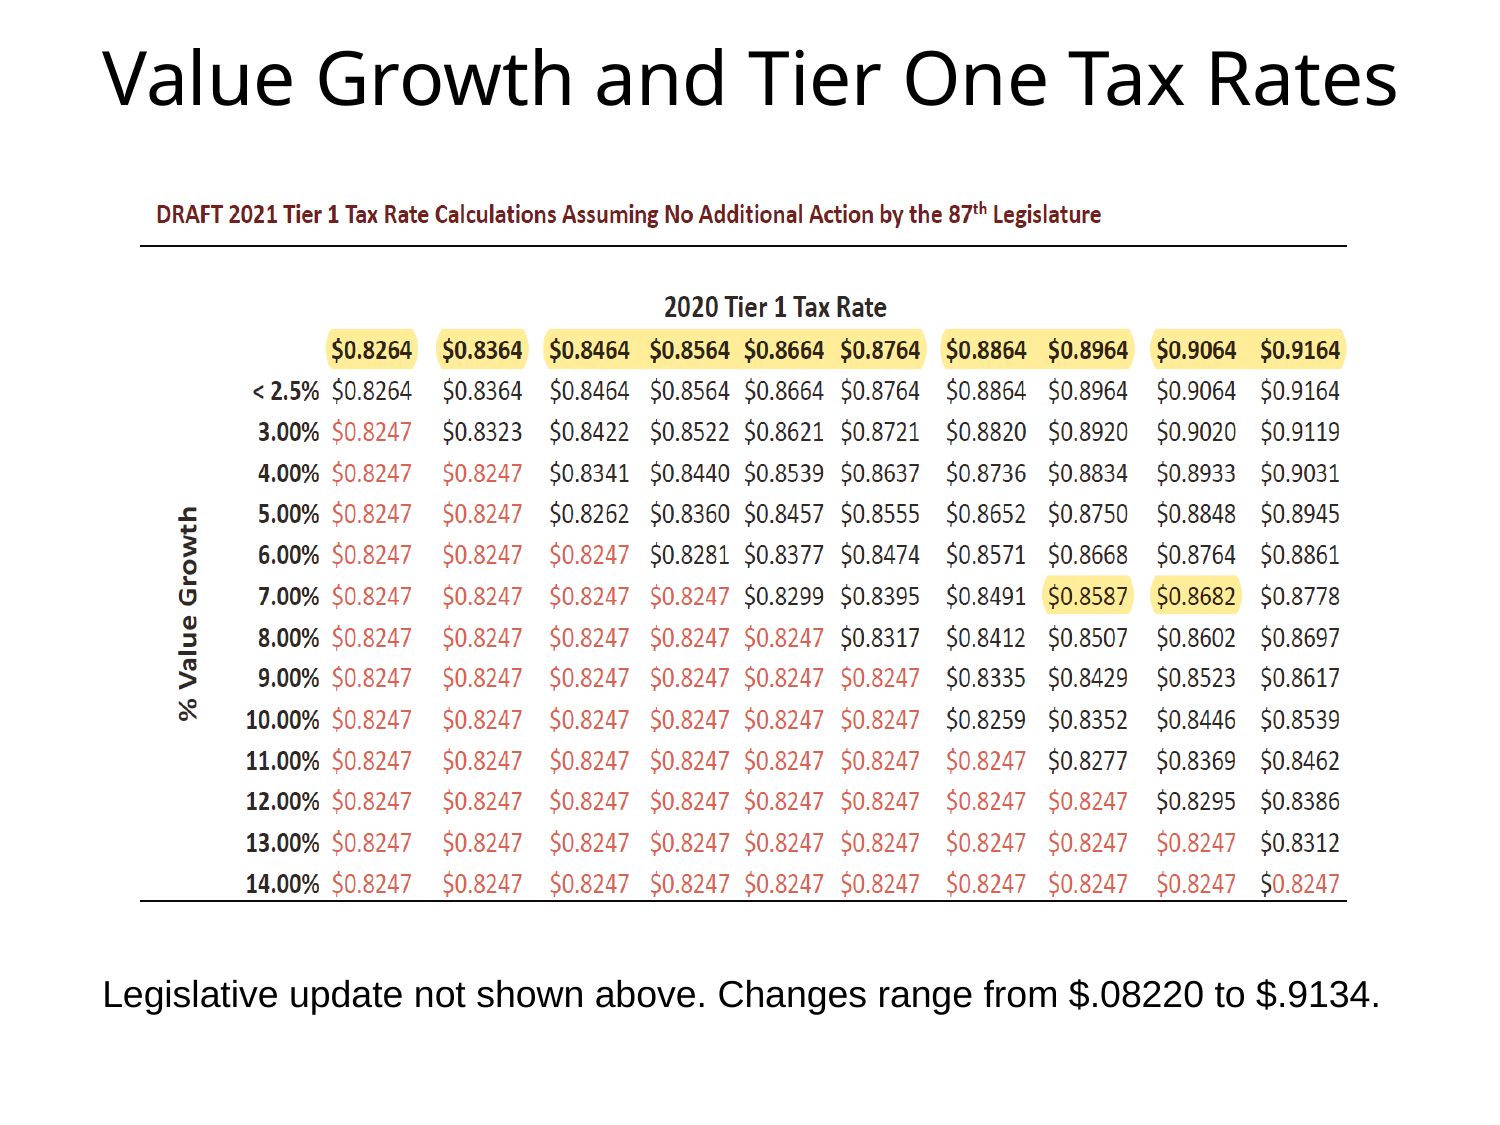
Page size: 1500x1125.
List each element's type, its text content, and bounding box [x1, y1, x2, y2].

title Value Growth and Tier One Tax Rates [87, 12, 1431, 150]
text_box Legislative update not shown above. Changes range from $.08220 to $.9134. [87, 962, 1463, 1023]
picture [133, 149, 1384, 925]
